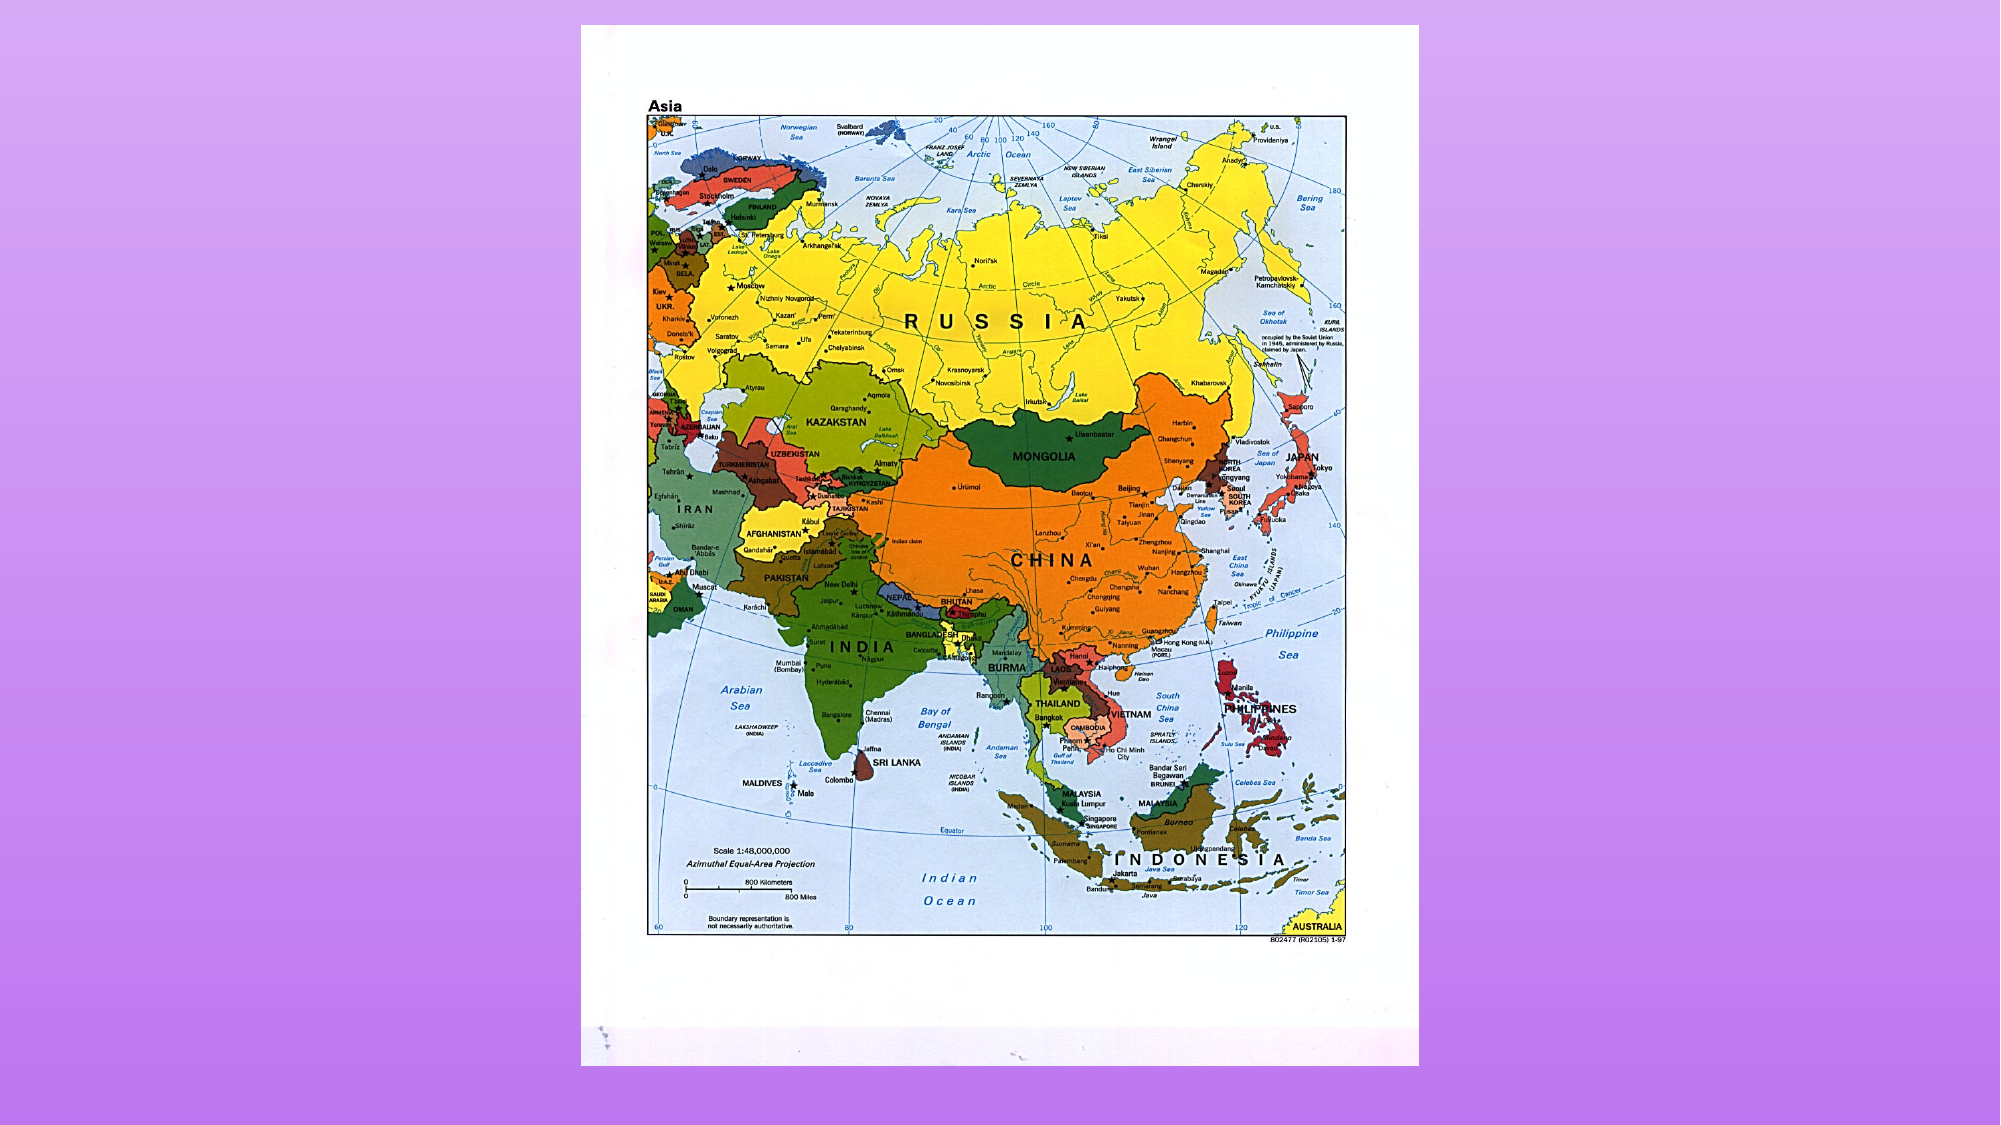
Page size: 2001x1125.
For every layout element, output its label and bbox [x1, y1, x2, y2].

list [581, 25, 1419, 1066]
